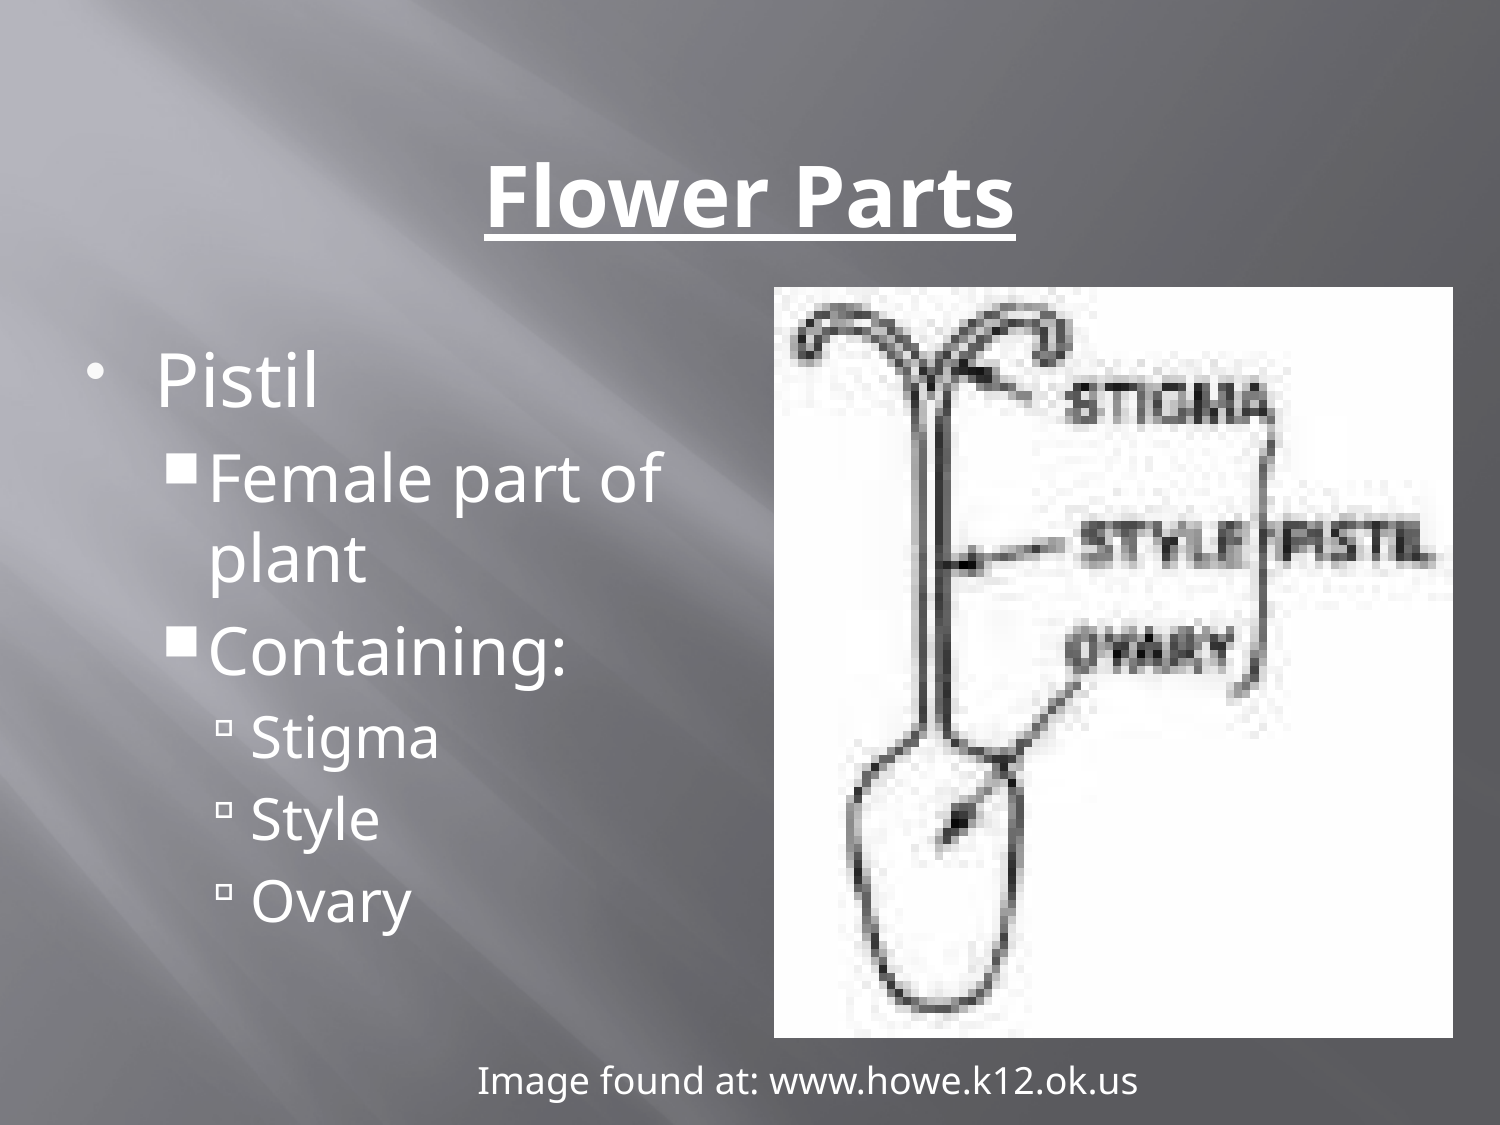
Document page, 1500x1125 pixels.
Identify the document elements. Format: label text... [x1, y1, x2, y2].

text_box Image found at: www.howe.k12.ok.us [462, 1049, 1500, 1110]
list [774, 287, 1453, 1038]
list Pistil Female part of plant Containing: Stigma Style Ovary [50, 324, 763, 1000]
title Flower Parts [112, 99, 1388, 288]
